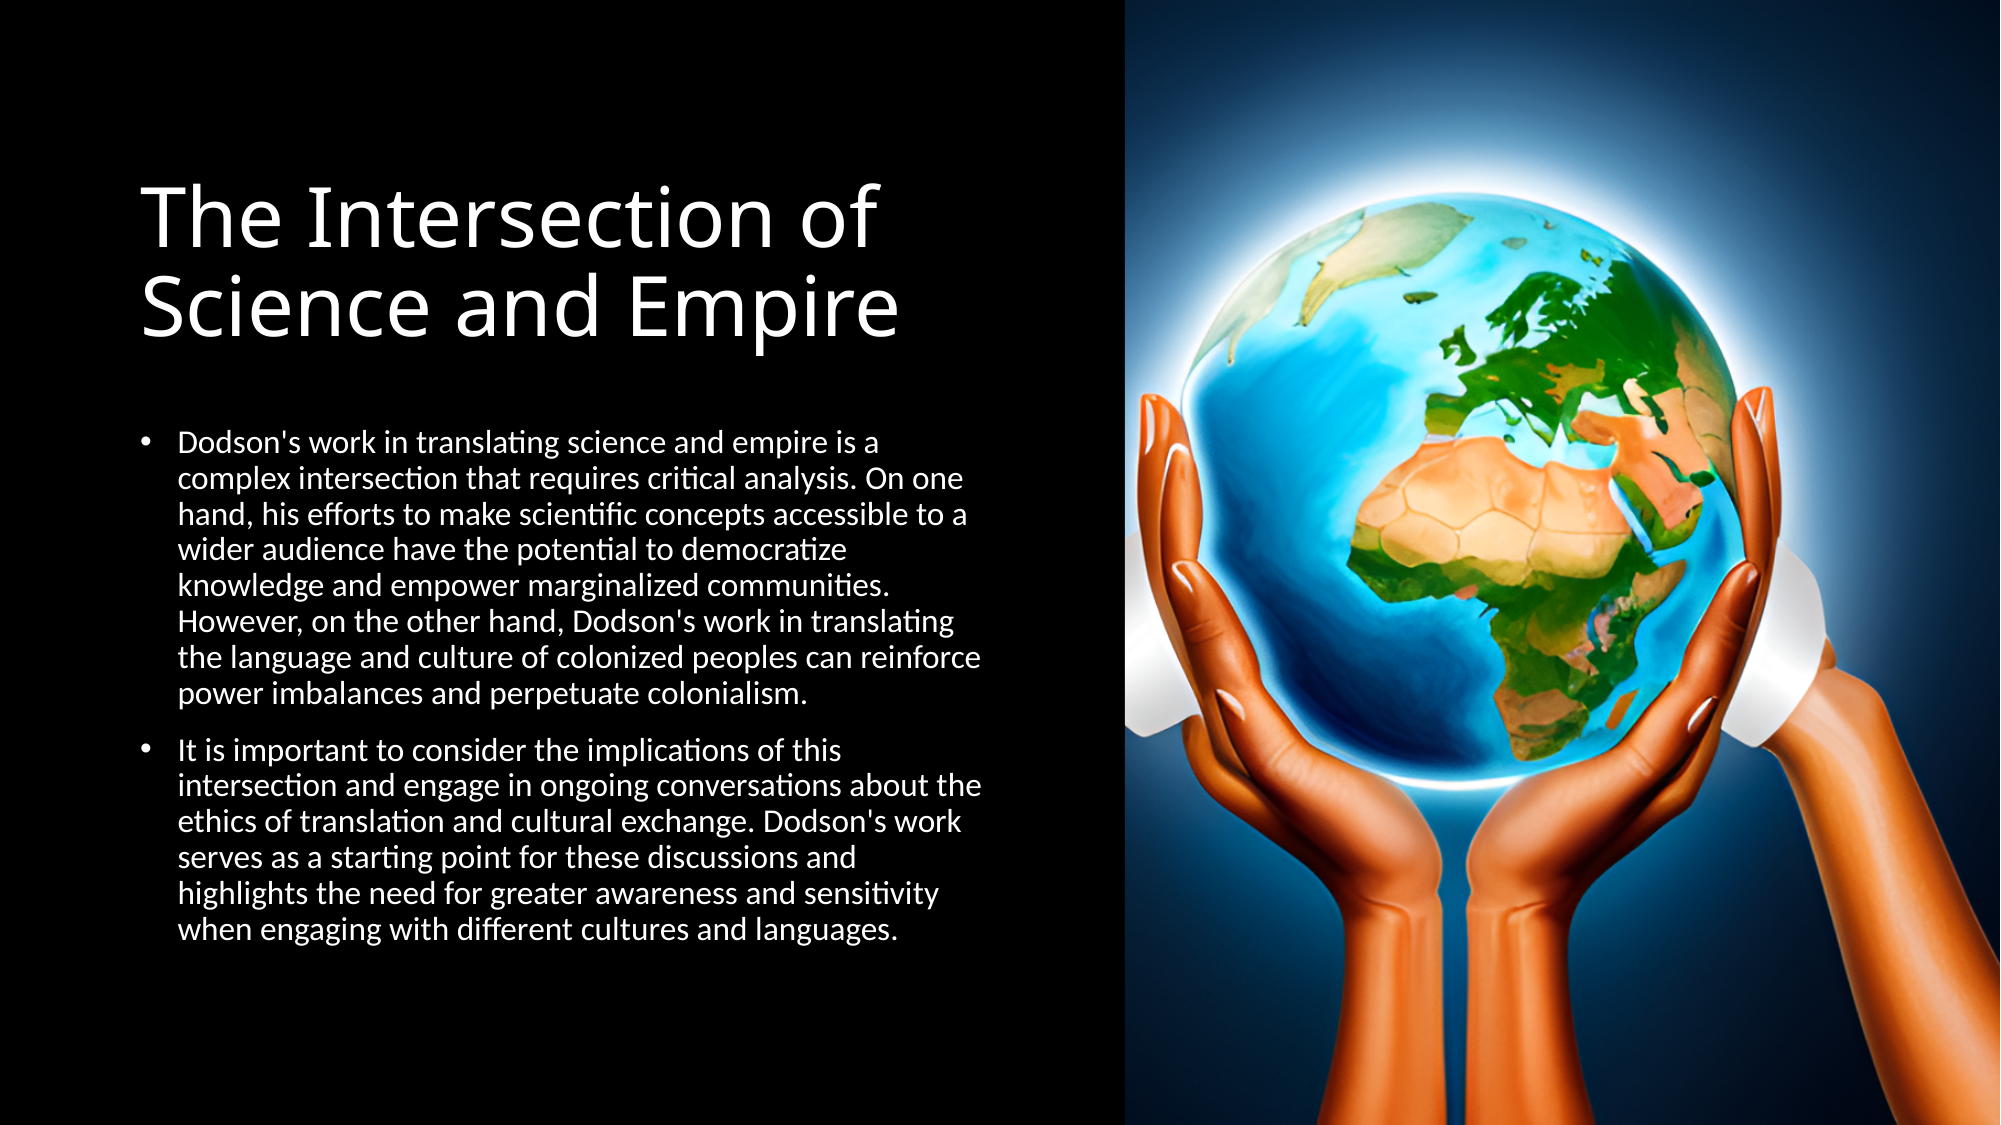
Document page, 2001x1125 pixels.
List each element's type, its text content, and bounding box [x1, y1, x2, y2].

list Dodson's work in translating science and empire is a complex intersection that requires critical analysis. On one hand, his efforts to make scientific concepts accessible to a wider audience have the potential to democratize knowledge and empower marginalized communities. However, on the other hand, Dodson's work in translating the language and culture of colonized peoples can reinforce power imbalances and perpetuate colonialism. It is important to consider the implications of this intersection and engage in ongoing conversations about the ethics of translation and cultural exchange. Dodson's work serves as a starting point for these discussions and highlights the need for greater awareness and sensitivity when engaging with different cultures and languages. [124, 405, 1000, 1024]
title The Intersection of Science and Empire [124, 125, 1000, 405]
text_box [0, 0, 1124, 1125]
picture [1124, 0, 2000, 1125]
